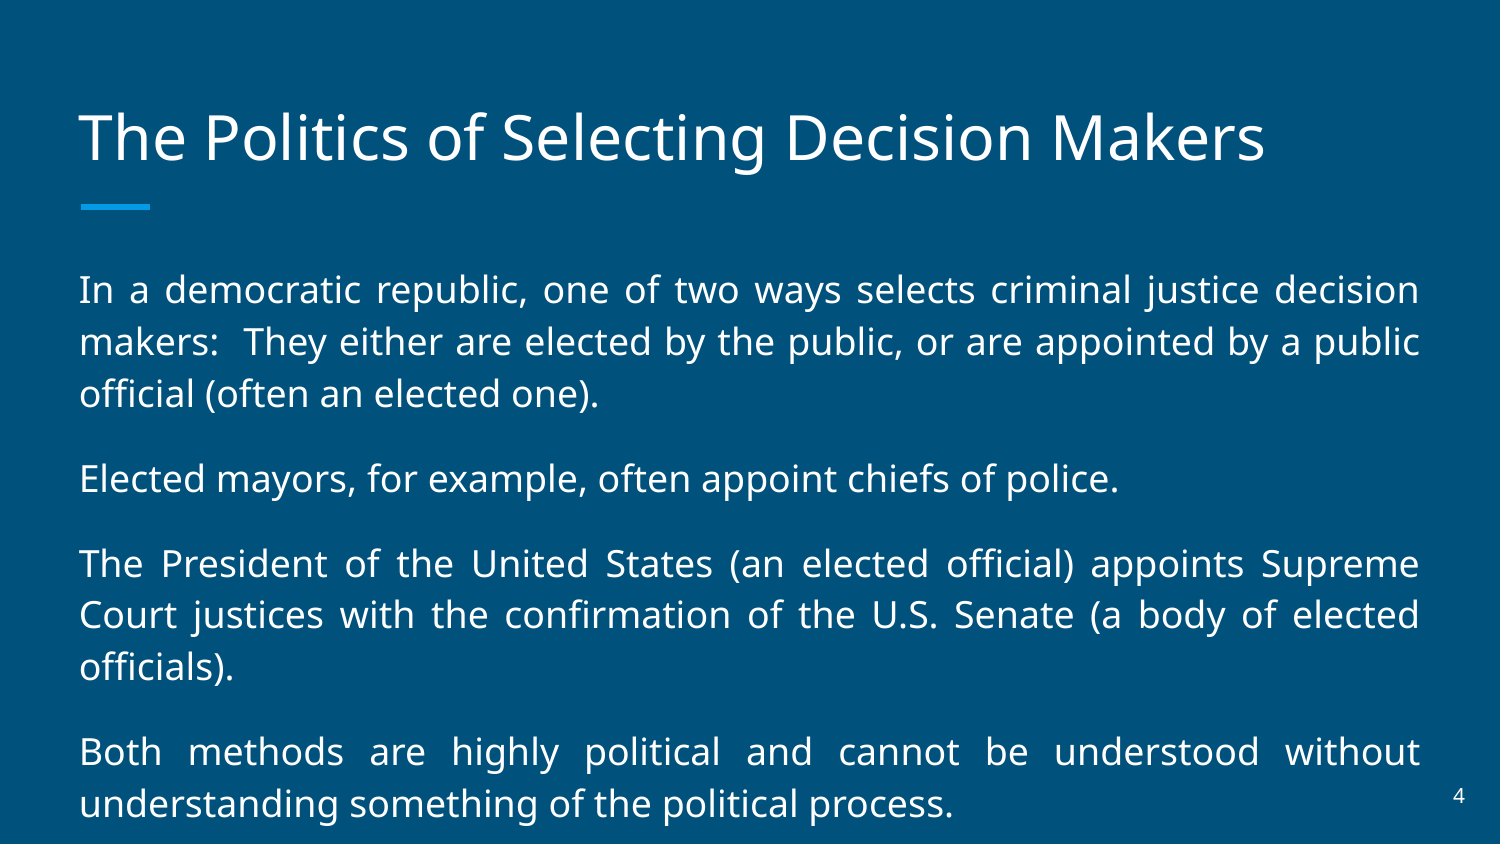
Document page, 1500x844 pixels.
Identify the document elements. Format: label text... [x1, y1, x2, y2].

list In a democratic republic, one of two ways selects criminal justice decision makers: They either are elected by the public, or are appointed by a public official (often an elected one). Elected mayors, for example, often appoint chiefs of police. The President of the United States (an elected official) appoints Supreme Court justices with the confirmation of the U.S. Senate (a body of elected officials). Both methods are highly political and cannot be understood without understanding something of the political process. [63, 244, 1437, 788]
slide_number ‹#› [1389, 764, 1480, 830]
title The Politics of Selecting Decision Makers [63, 75, 1437, 188]
